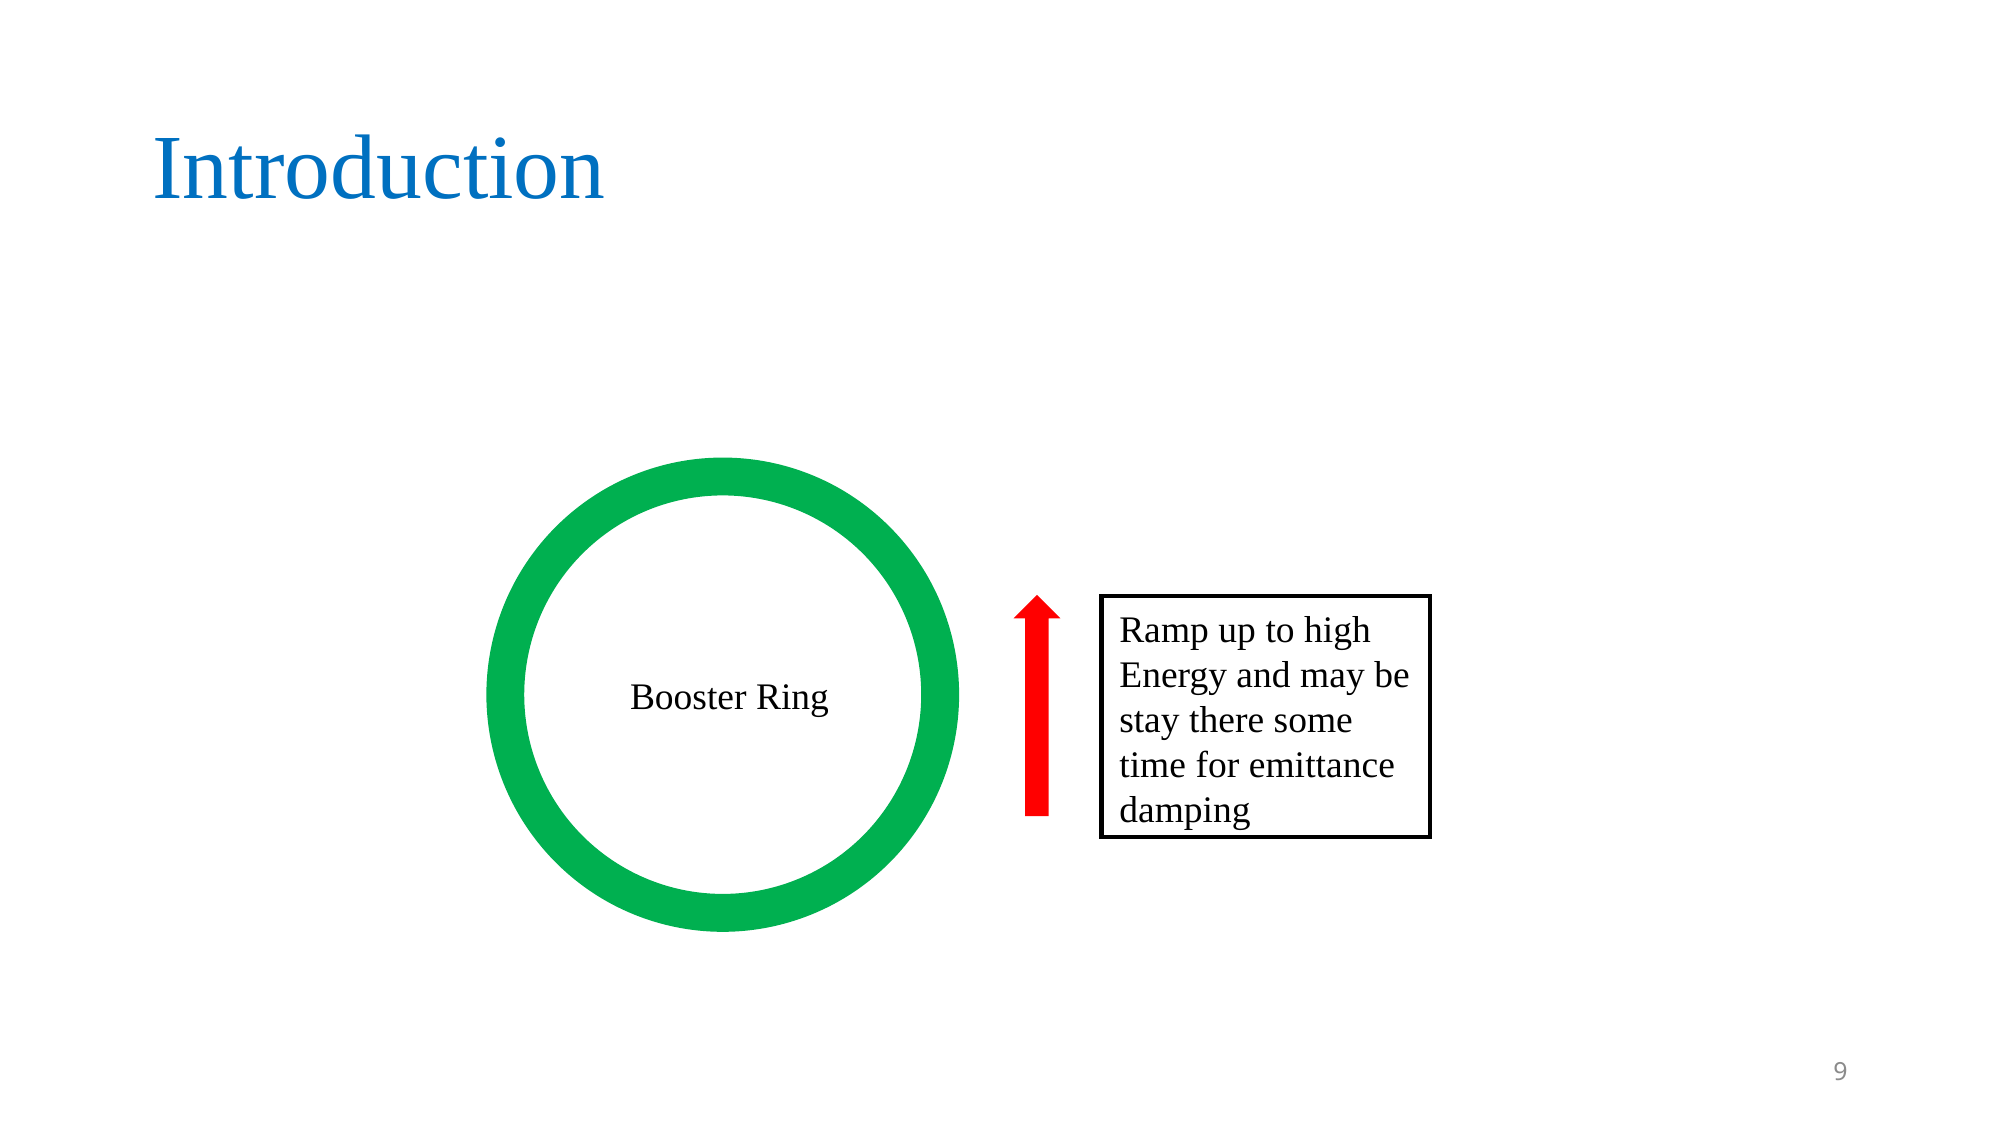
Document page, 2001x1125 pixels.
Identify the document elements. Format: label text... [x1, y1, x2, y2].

text_box [485, 456, 961, 933]
text_box [1100, 595, 1431, 838]
slide_number 9 [1412, 1042, 1863, 1103]
text_box Booster Ring [615, 664, 900, 725]
text_box [1011, 593, 1063, 818]
title Introduction [137, 59, 1863, 278]
